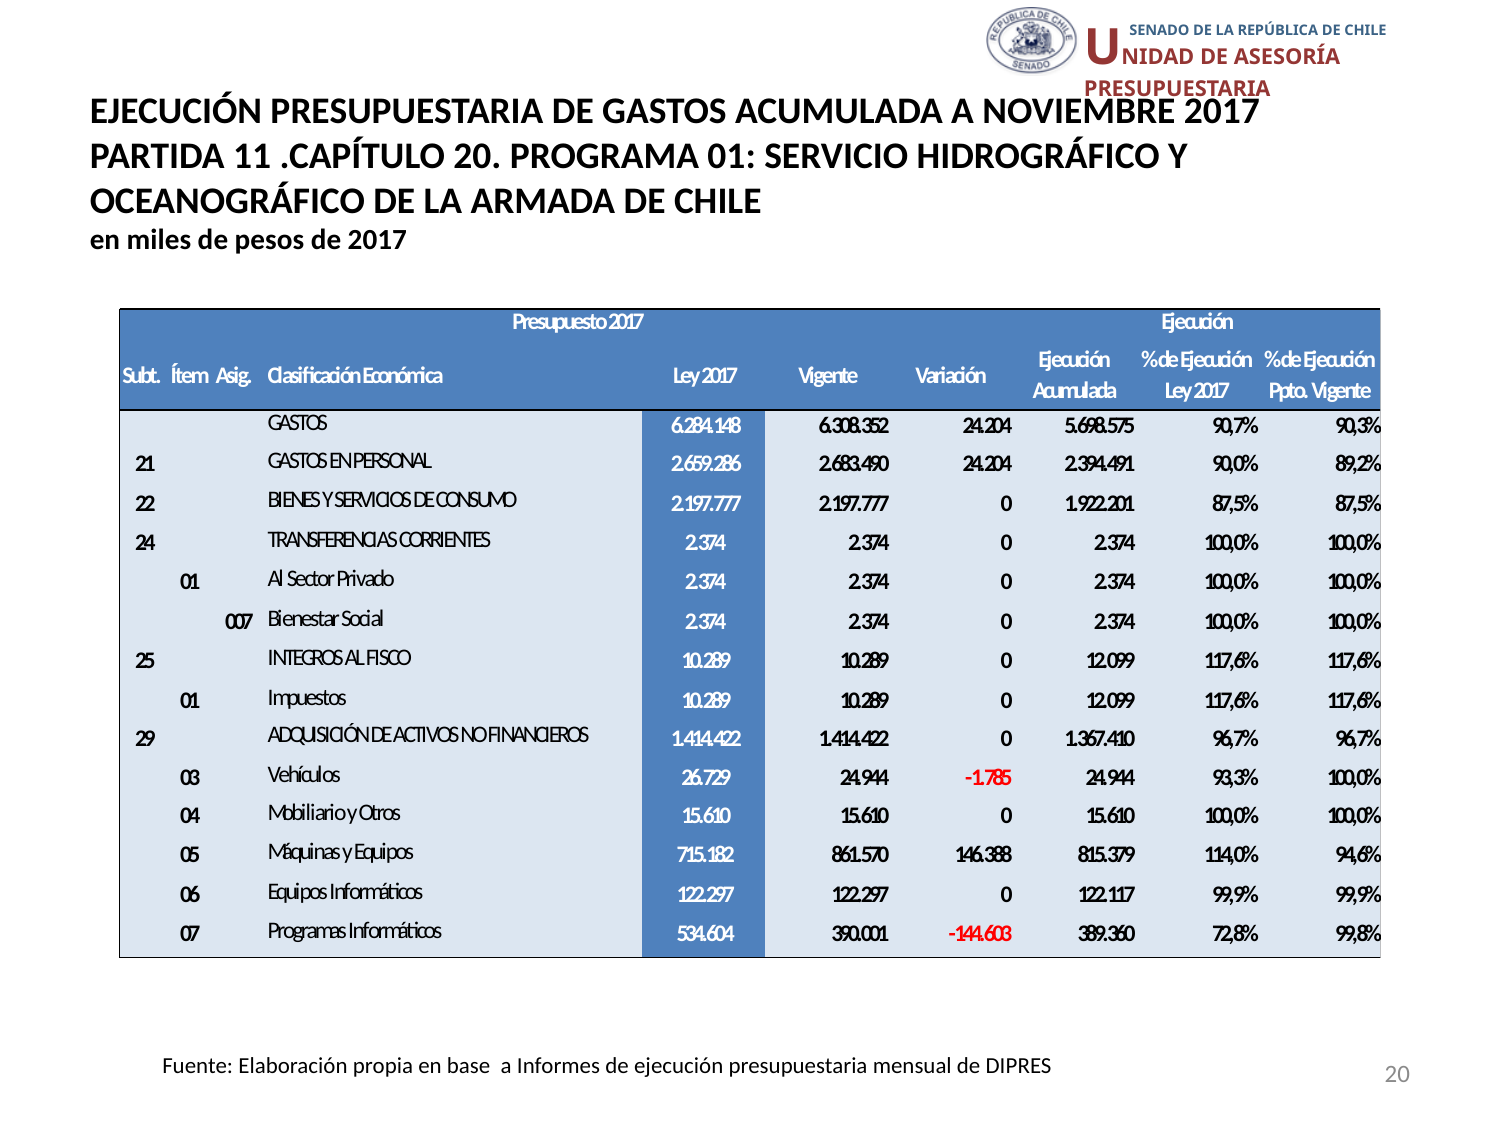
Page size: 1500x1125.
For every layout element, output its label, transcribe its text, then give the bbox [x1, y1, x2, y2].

picture [986, 7, 1079, 76]
title EJECUCIÓN PRESUPUESTARIA DE GASTOS ACUMULADA A NOVIEMBRE 2017 PARTIDA 11 .CAPÍTULO 20. PROGRAMA 01: SERVICIO HIDROGRÁFICO Y OCEANOGRÁFICO DE LA ARMADA DE CHILE en miles de pesos de 2017 [75, 78, 1425, 197]
footer Fuente: Elaboración propia en base a Informes de ejecución presupuestaria mensual de DIPRES [147, 1042, 1074, 1103]
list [118, 308, 1382, 960]
slide_number 20 [1074, 1042, 1425, 1103]
